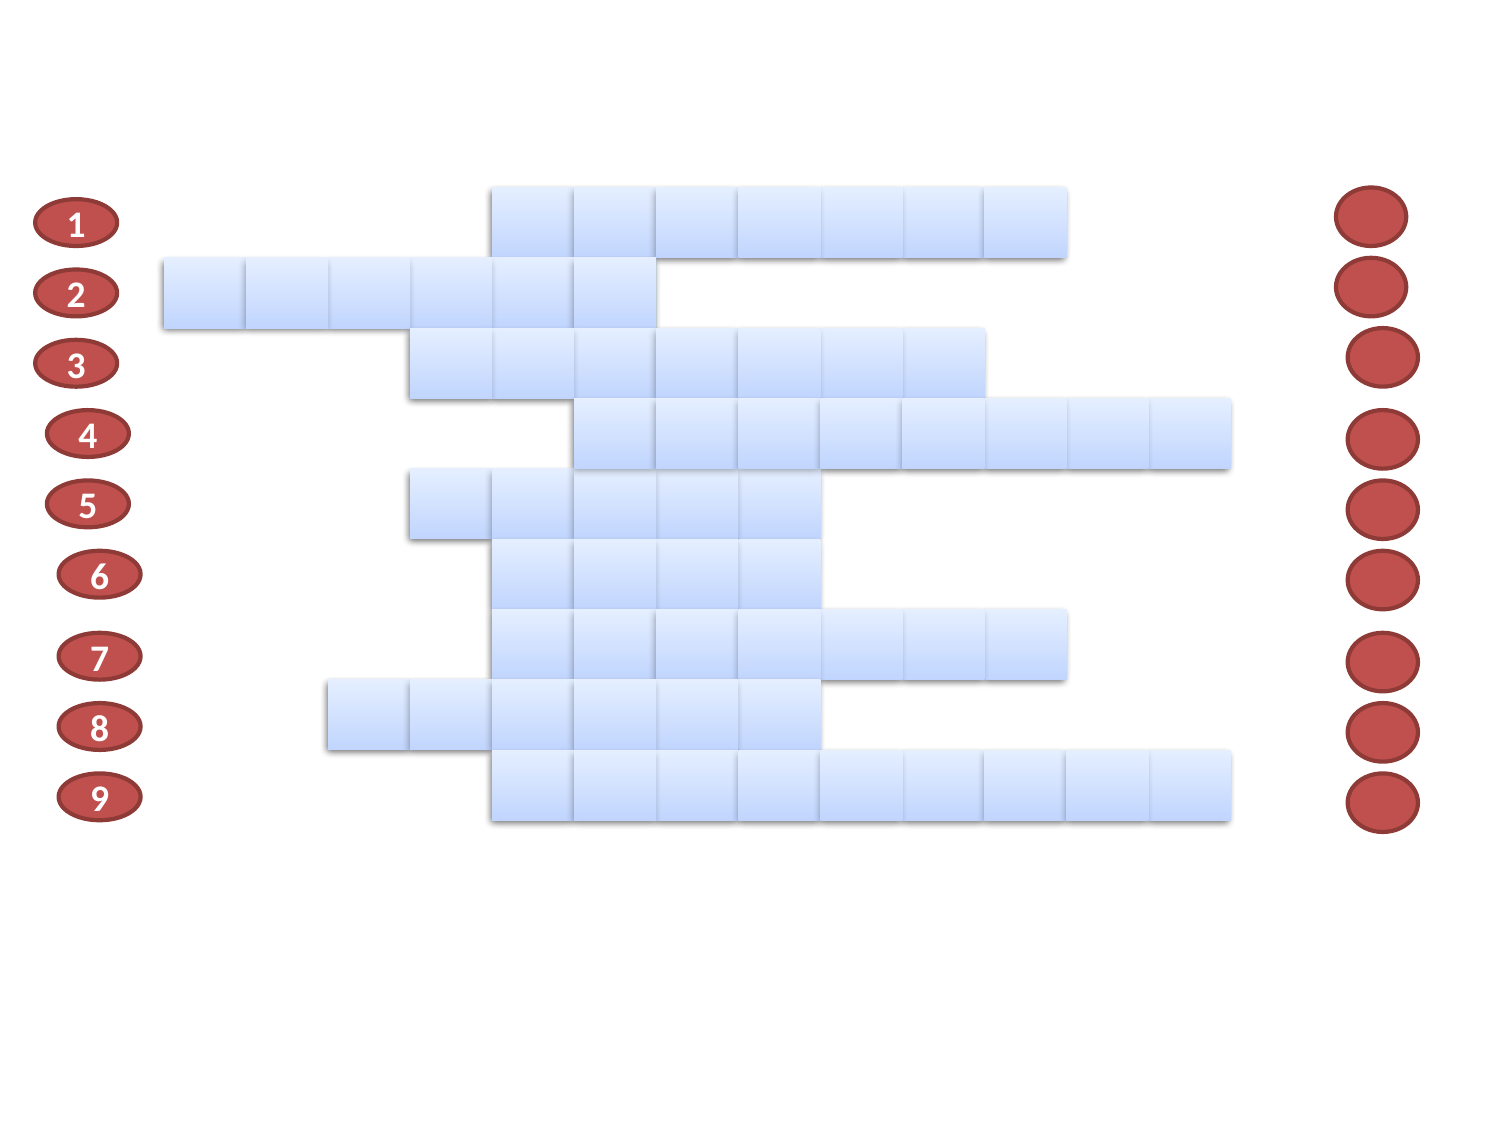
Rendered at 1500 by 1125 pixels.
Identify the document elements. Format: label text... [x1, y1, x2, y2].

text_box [409, 468, 821, 540]
text_box [1345, 325, 1421, 389]
text_box [1345, 630, 1421, 694]
text_box [1345, 700, 1421, 764]
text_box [491, 187, 1067, 259]
text_box 7 [56, 630, 143, 682]
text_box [491, 609, 1067, 680]
text_box 6 [56, 548, 143, 600]
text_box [327, 679, 821, 751]
text_box [1345, 771, 1421, 835]
text_box 1 [33, 197, 120, 249]
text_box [491, 749, 1231, 821]
text_box 8 [56, 700, 143, 753]
text_box 4 [44, 407, 131, 460]
text_box [1345, 548, 1421, 612]
text_box 3 [33, 337, 120, 389]
text_box 5 [44, 478, 131, 530]
text_box 2 [33, 267, 120, 319]
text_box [573, 398, 1231, 469]
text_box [409, 327, 985, 399]
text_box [163, 257, 657, 329]
text_box [1333, 185, 1409, 249]
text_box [491, 538, 821, 608]
text_box 9 [56, 771, 143, 823]
text_box [1345, 478, 1421, 542]
text_box [1333, 255, 1409, 319]
text_box [1345, 407, 1421, 471]
